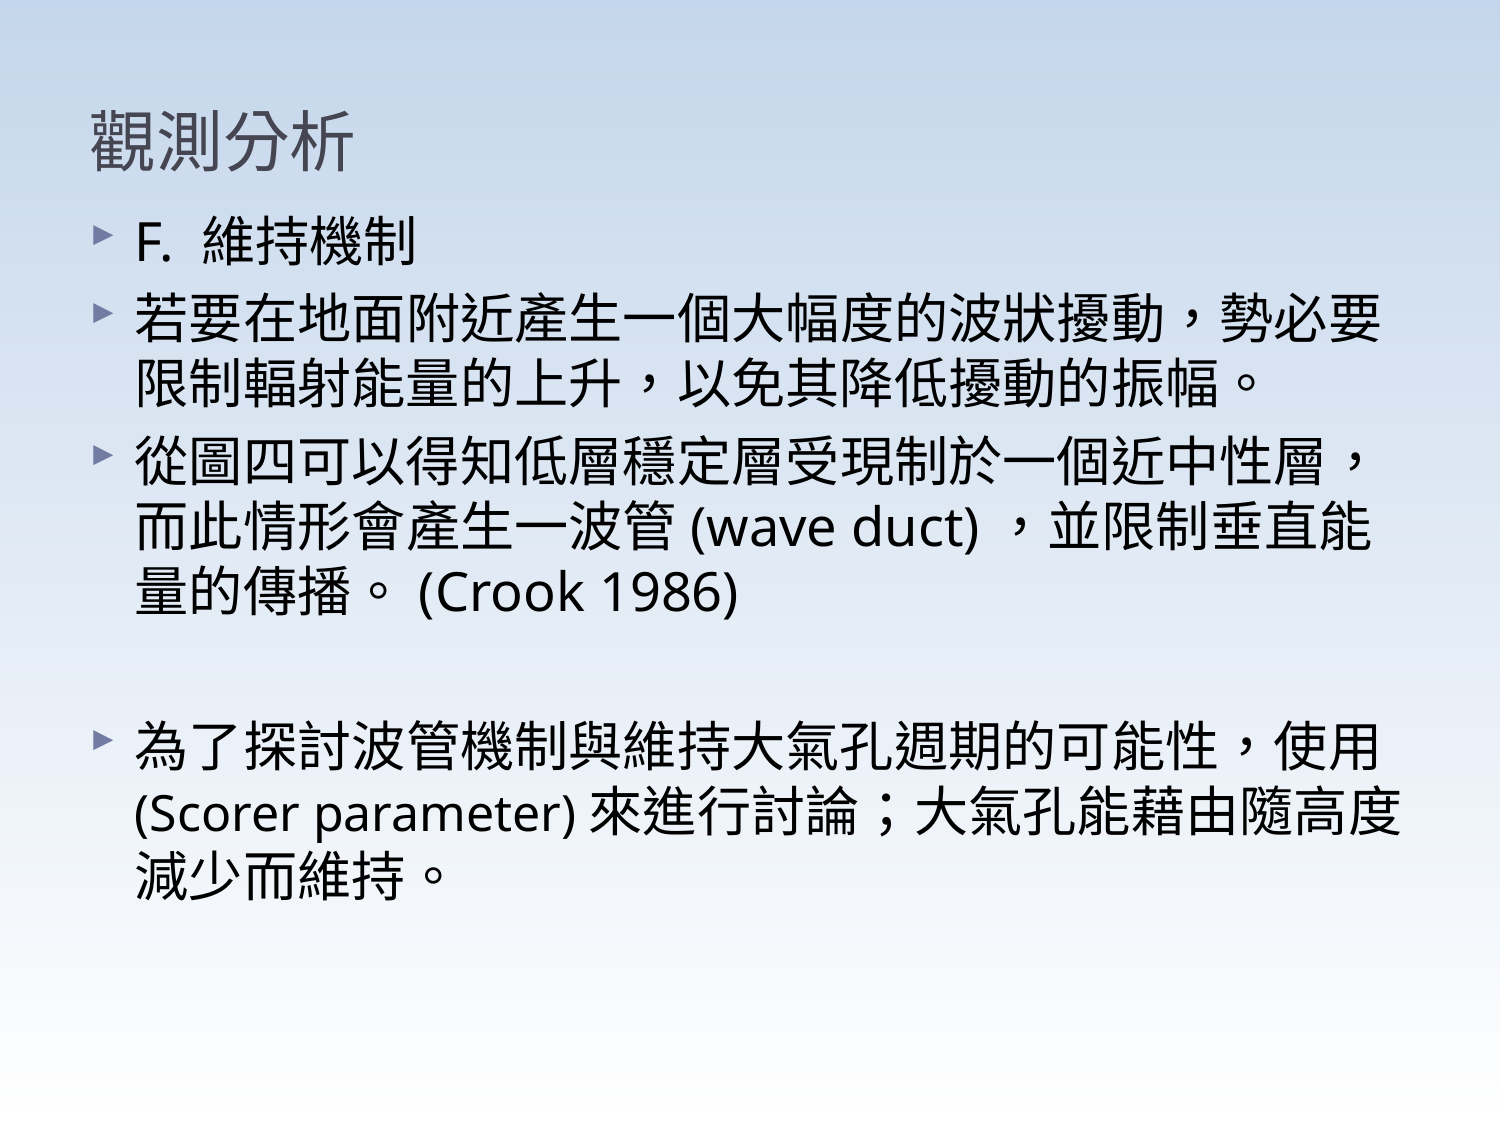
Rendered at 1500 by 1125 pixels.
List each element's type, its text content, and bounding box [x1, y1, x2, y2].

title 觀測分析 [75, 24, 1425, 188]
